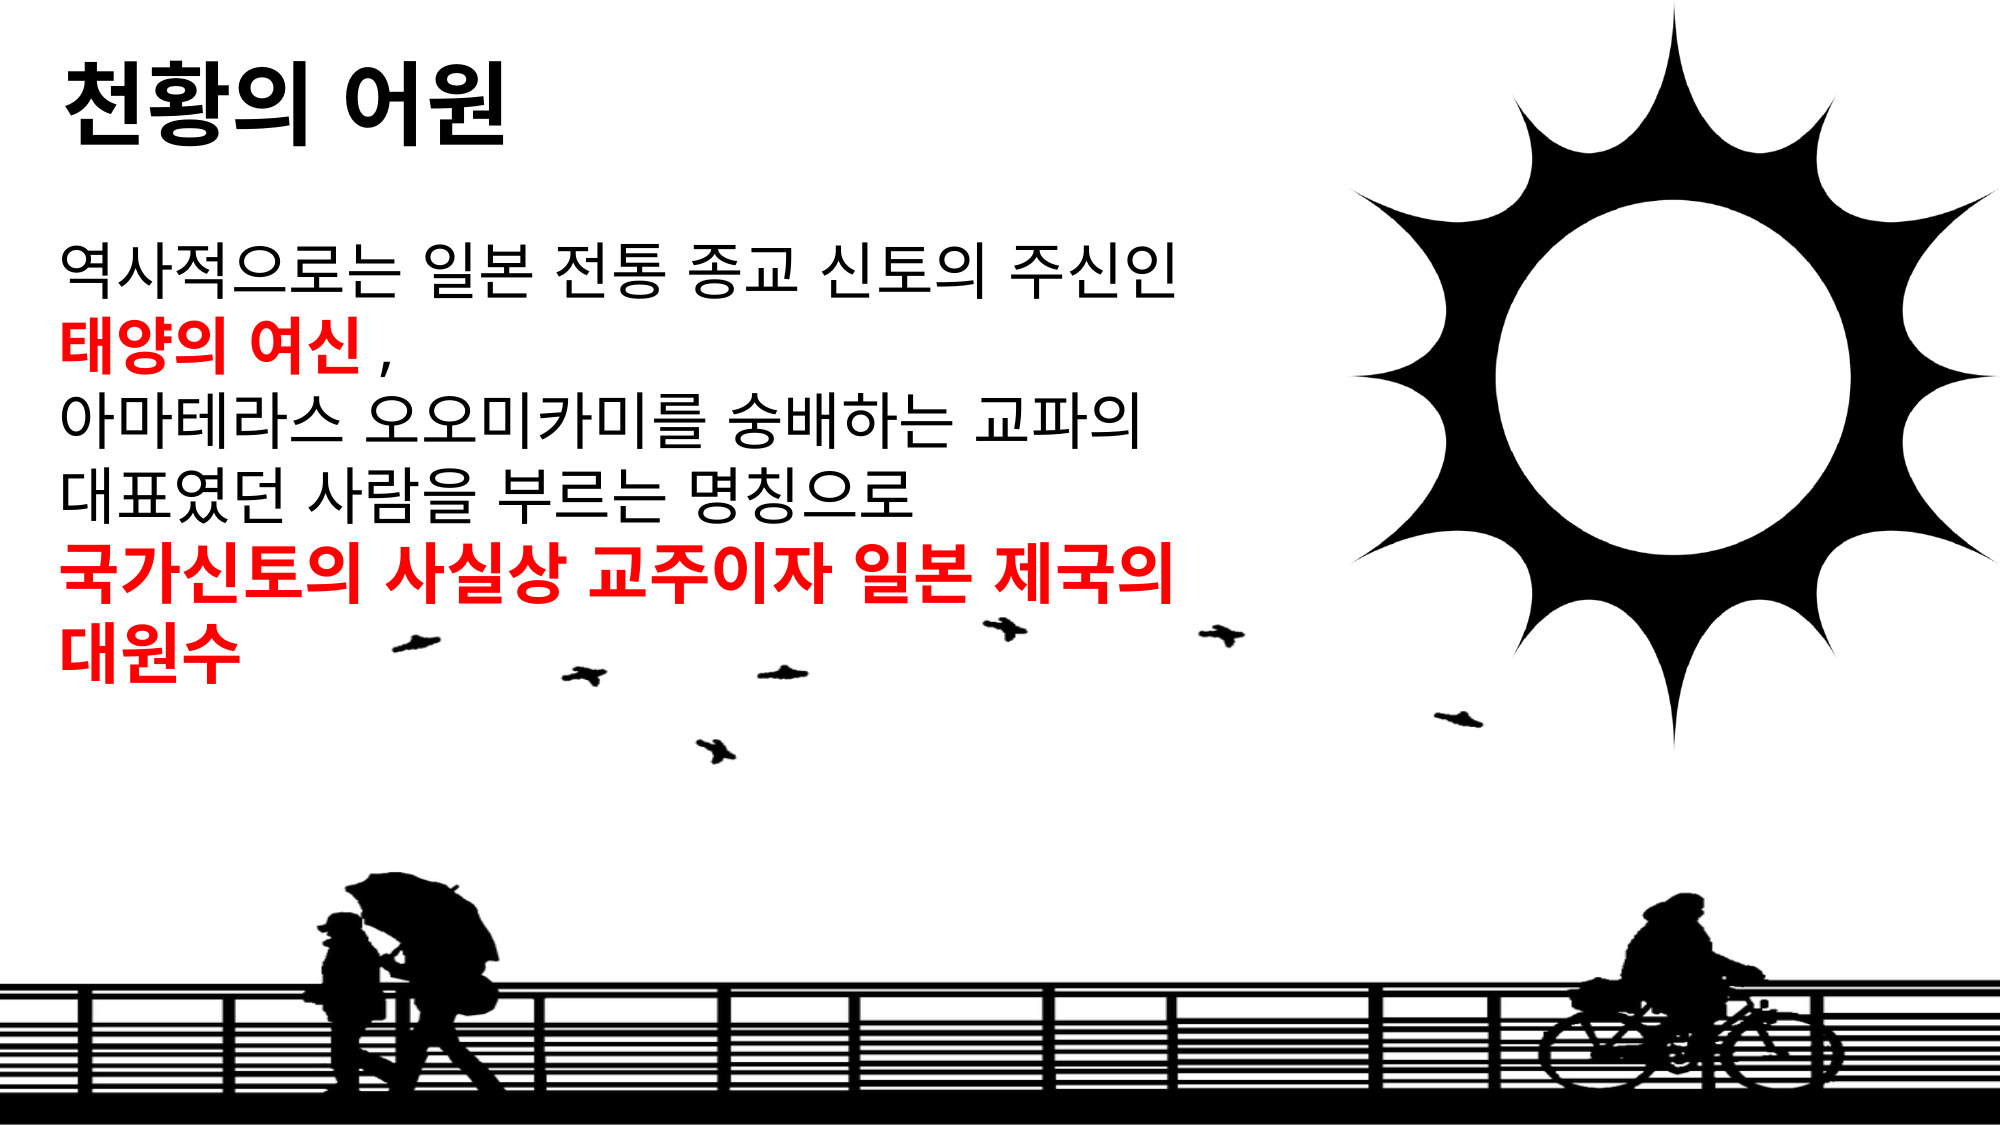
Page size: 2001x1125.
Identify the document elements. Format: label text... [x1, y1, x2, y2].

picture [1348, 0, 2000, 753]
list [0, 470, 2000, 1125]
title 천황의 어원 [0, 0, 1348, 218]
text_box 역사적으로는 일본 전통 종교 신토의 주신인 태양의 여신, 아마테라스 오오미카미를 숭배하는 교파의 대표였던 사람을 부르는 명칭으로 국가신토의 사실상 교주이자 일본 제국의 대원수 [44, 224, 1300, 470]
